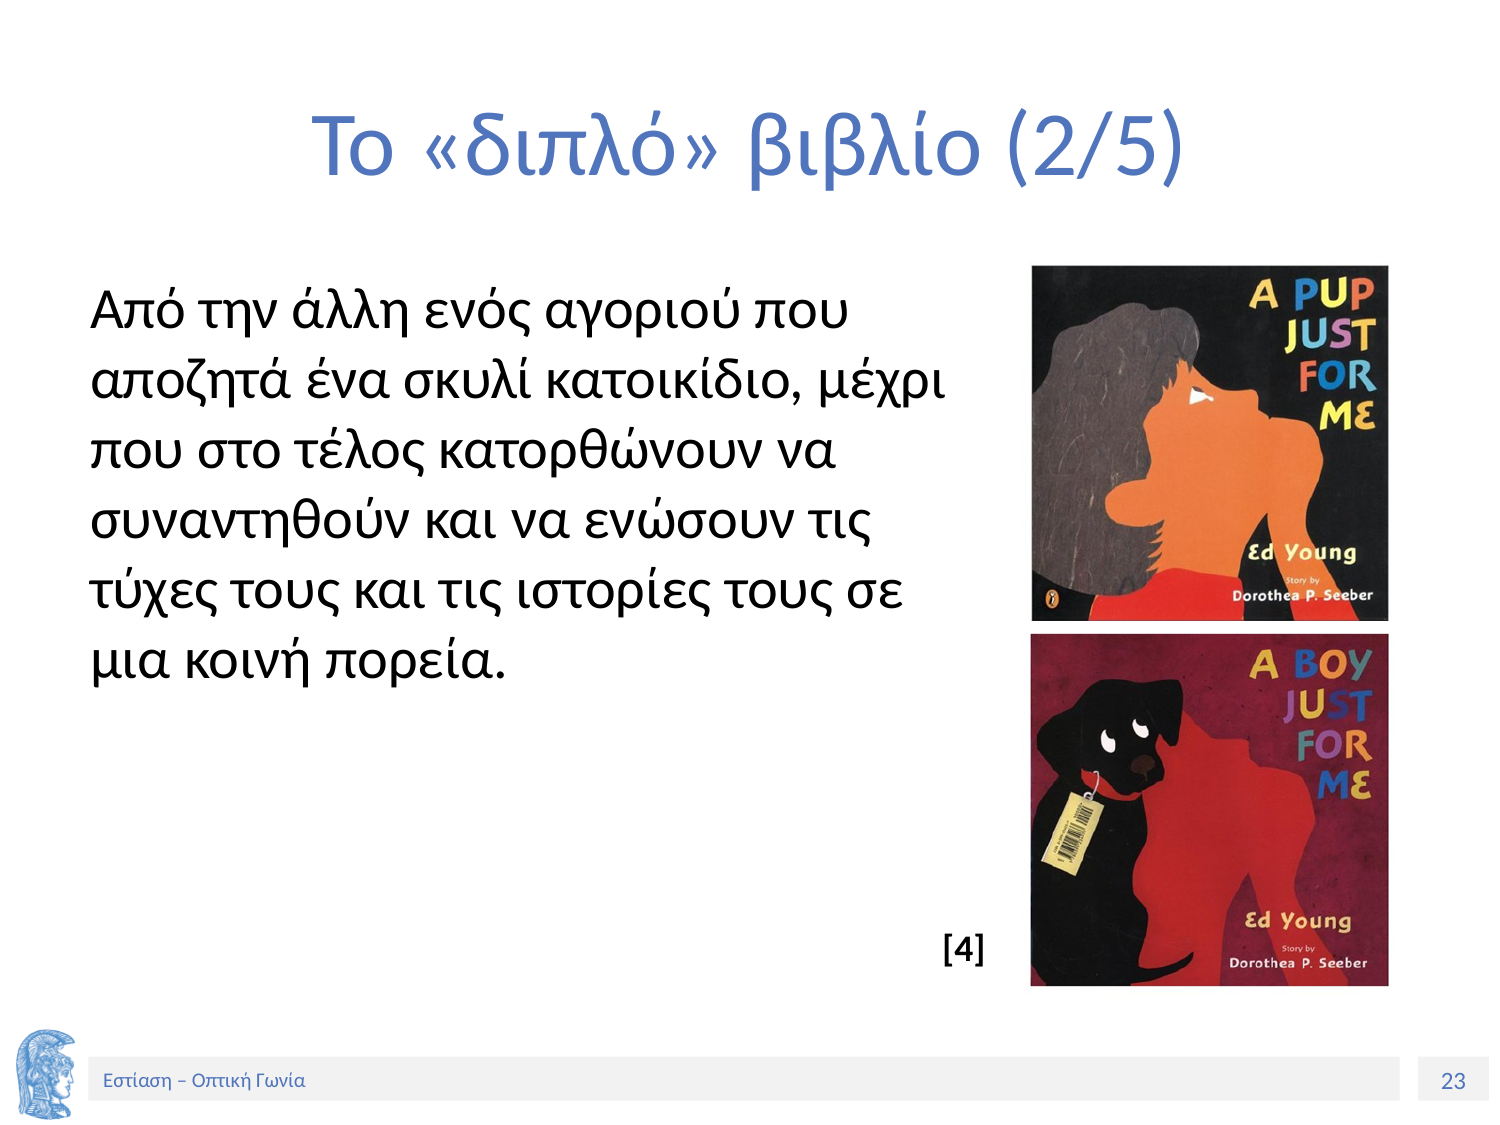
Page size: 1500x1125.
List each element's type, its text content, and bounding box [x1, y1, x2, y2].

list Από την άλλη ενός αγοριού που αποζητά ένα σκυλί κατοικίδιο, μέχρι που στο τέλος κατορθώνουν να συναντηθούν και να ενώσουν τις τύχες τους και τις ιστορίες τους σε μια κοινή πορεία. [75, 262, 998, 1005]
text_box [4] [927, 916, 1005, 976]
title Το «διπλό» βιβλίο (2/5) [75, 45, 1425, 233]
picture [9, 1026, 81, 1120]
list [1021, 255, 1398, 998]
